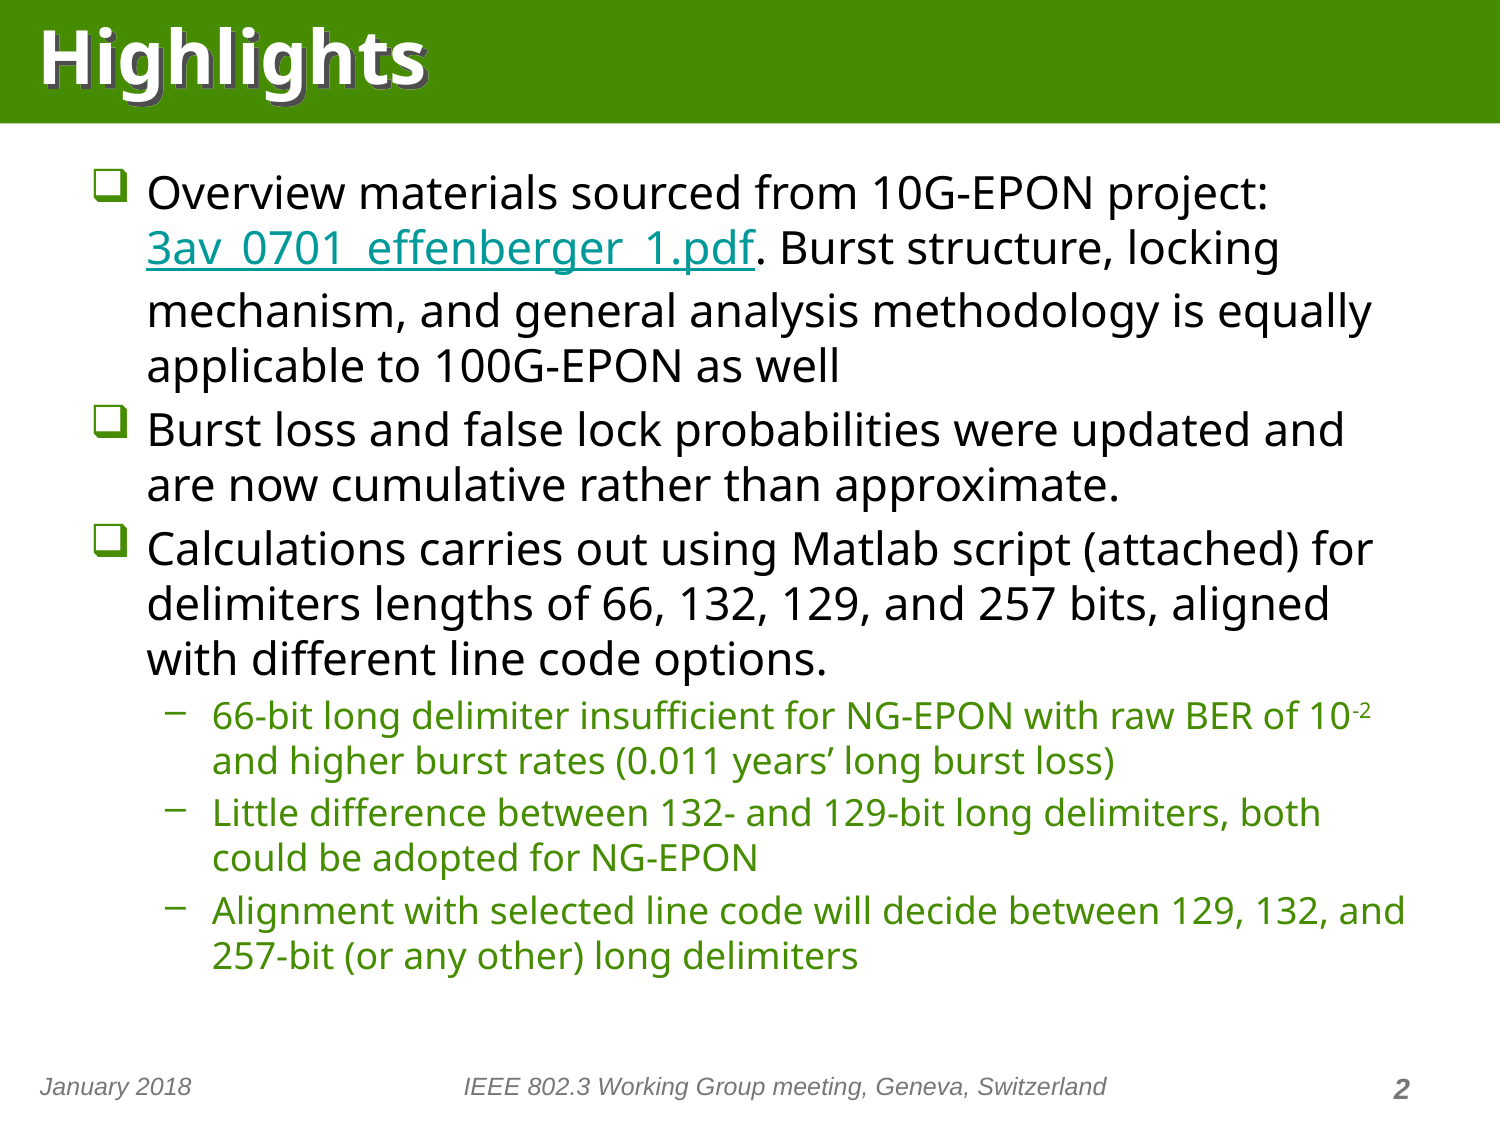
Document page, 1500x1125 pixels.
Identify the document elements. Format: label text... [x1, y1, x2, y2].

list Overview materials sourced from 10G-EPON project: 3av_0701_effenberger_1.pdf. Burst structure, locking mechanism, and general analysis methodology is equally applicable to 100G-EPON as well Burst loss and false lock probabilities were updated and are now cumulative rather than approximate. Calculations carries out using Matlab script (attached) for delimiters lengths of 66, 132, 129, and 257 bits, aligned with different line code options. 66-bit long delimiter insufficient for NG-EPON with raw BER of 10-2 and higher burst rates (0.011 years’ long burst loss) Little difference between 132- and 129-bit long delimiters, both could be adopted for NG-EPON Alignment with selected line code will decide between 129, 132, and 257-bit (or any other) long delimiters [75, 156, 1425, 1041]
title Highlights [37, 4, 1462, 105]
footer IEEE 802.3 Working Group meeting, Geneva, Switzerland [360, 1062, 1212, 1103]
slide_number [24, 1062, 337, 1103]
slide_number 2 [1237, 1062, 1426, 1103]
